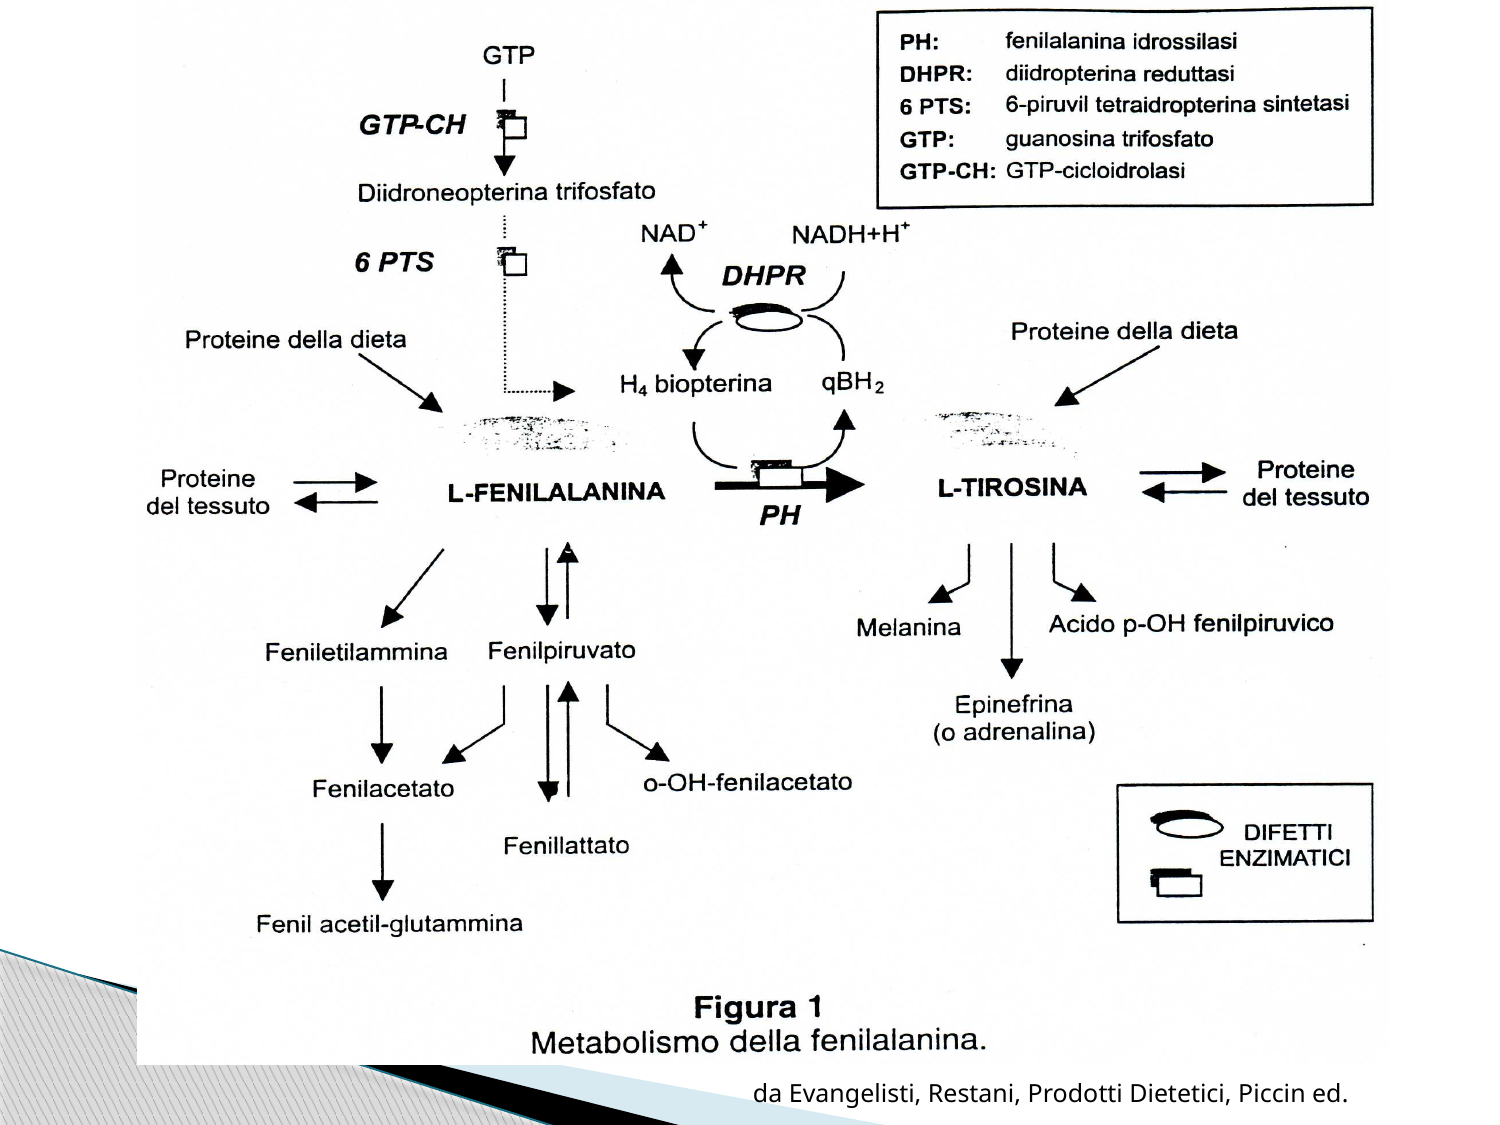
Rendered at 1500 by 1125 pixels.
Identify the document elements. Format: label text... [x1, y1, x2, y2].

picture [136, 0, 1390, 1065]
text_box da Evangelisti, Restani, Prodotti Dietetici, Piccin ed. [738, 1069, 1500, 1115]
